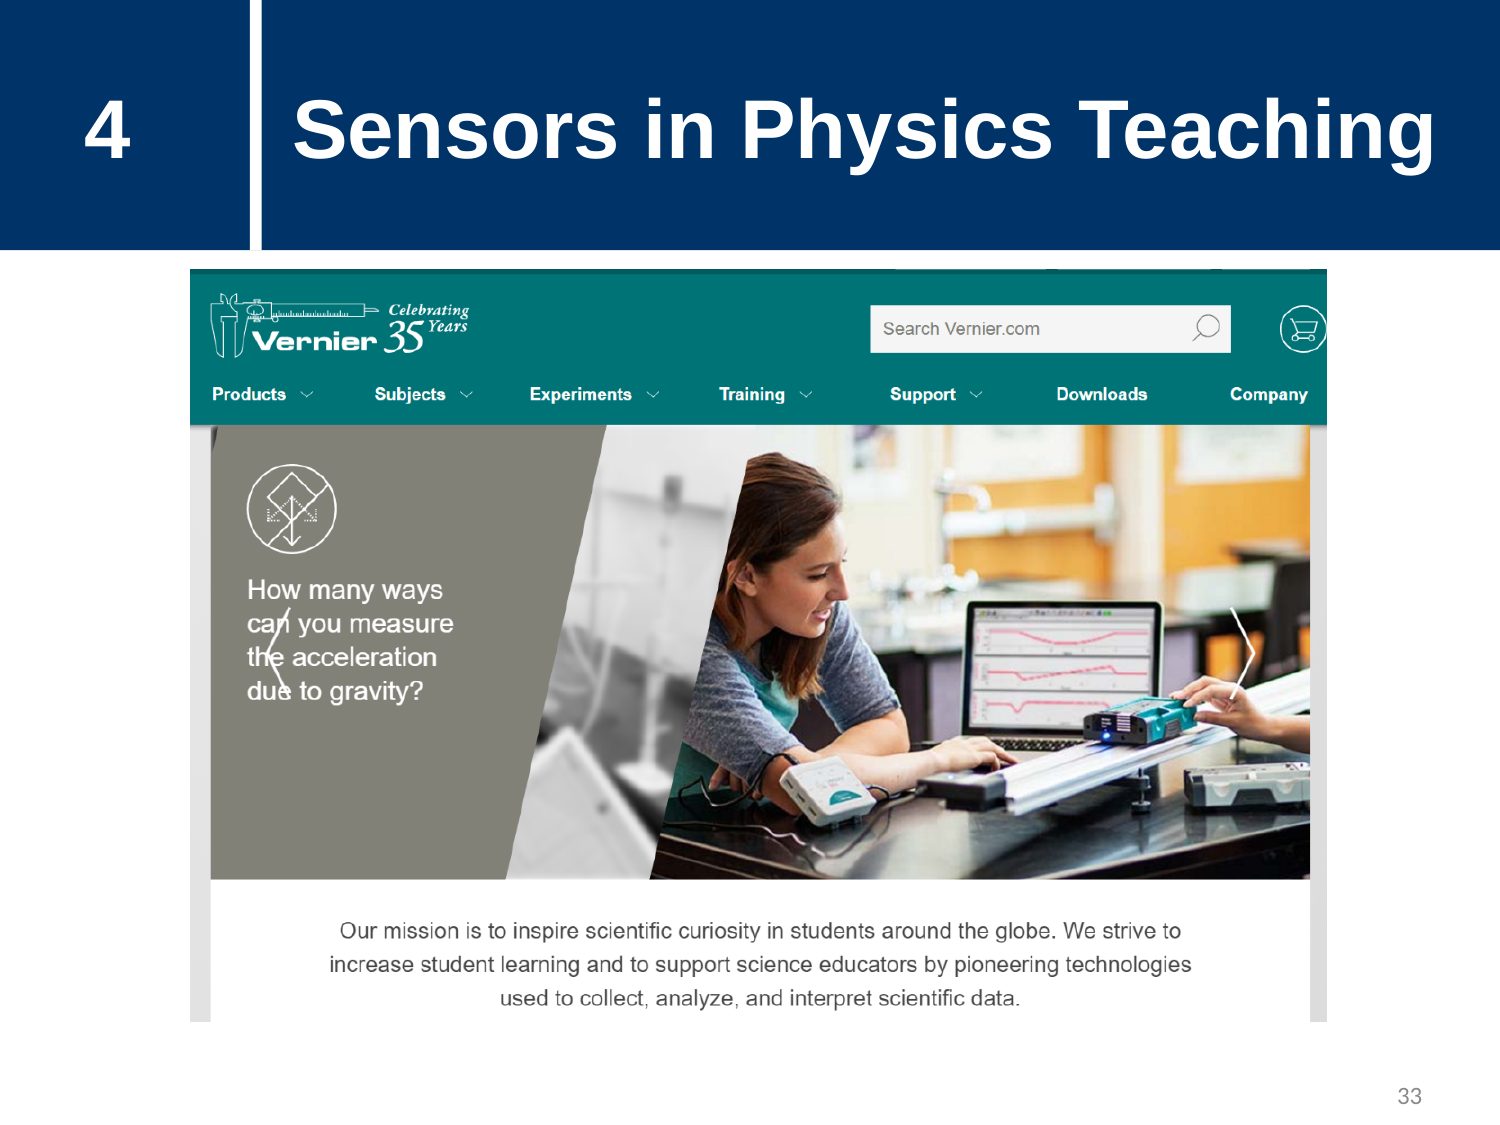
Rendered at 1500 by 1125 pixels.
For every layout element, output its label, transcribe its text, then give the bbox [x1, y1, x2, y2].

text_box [0, 0, 1500, 251]
picture [190, 268, 1327, 1022]
slide_number 33 [1087, 1065, 1438, 1125]
